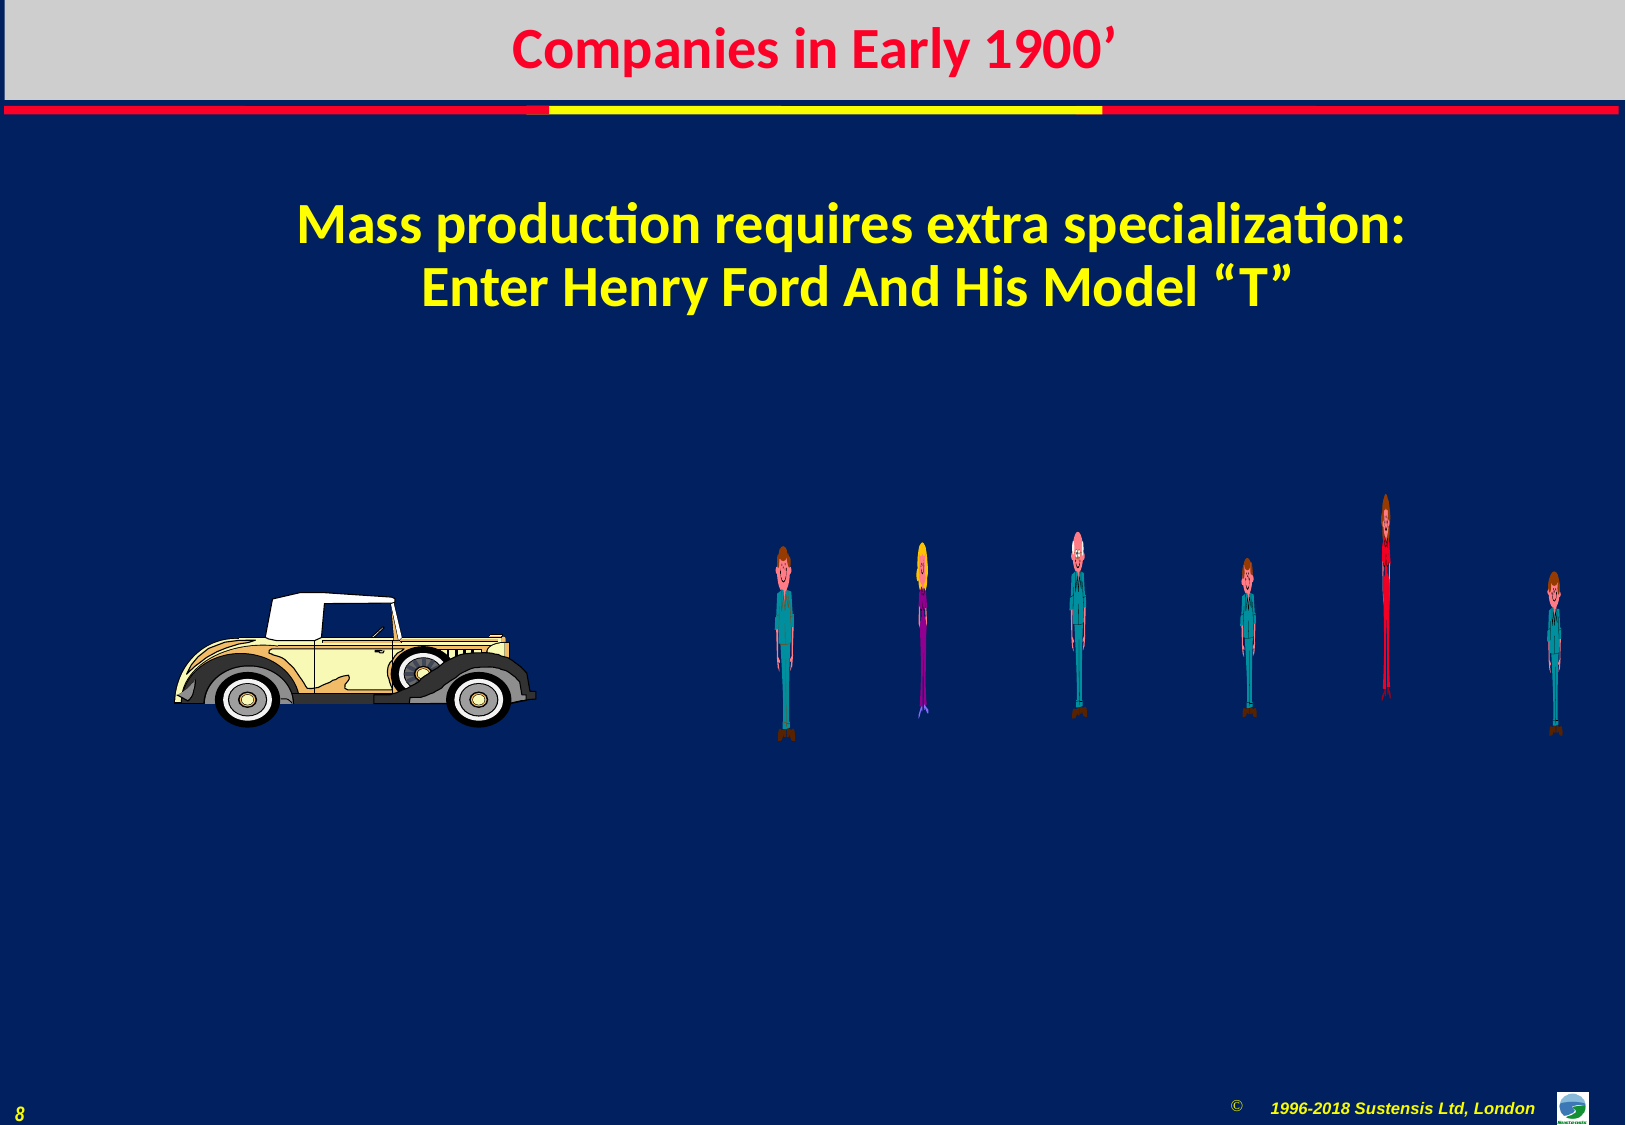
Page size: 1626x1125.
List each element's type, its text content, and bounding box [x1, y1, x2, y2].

text_box Mass production requires extra specialization: Enter Henry Ford And His Model “T” [208, 185, 1508, 327]
title Companies in Early 1900’ [4, 0, 1625, 100]
picture [1557, 1092, 1589, 1125]
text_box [740, 391, 1597, 864]
picture [30, 502, 650, 856]
